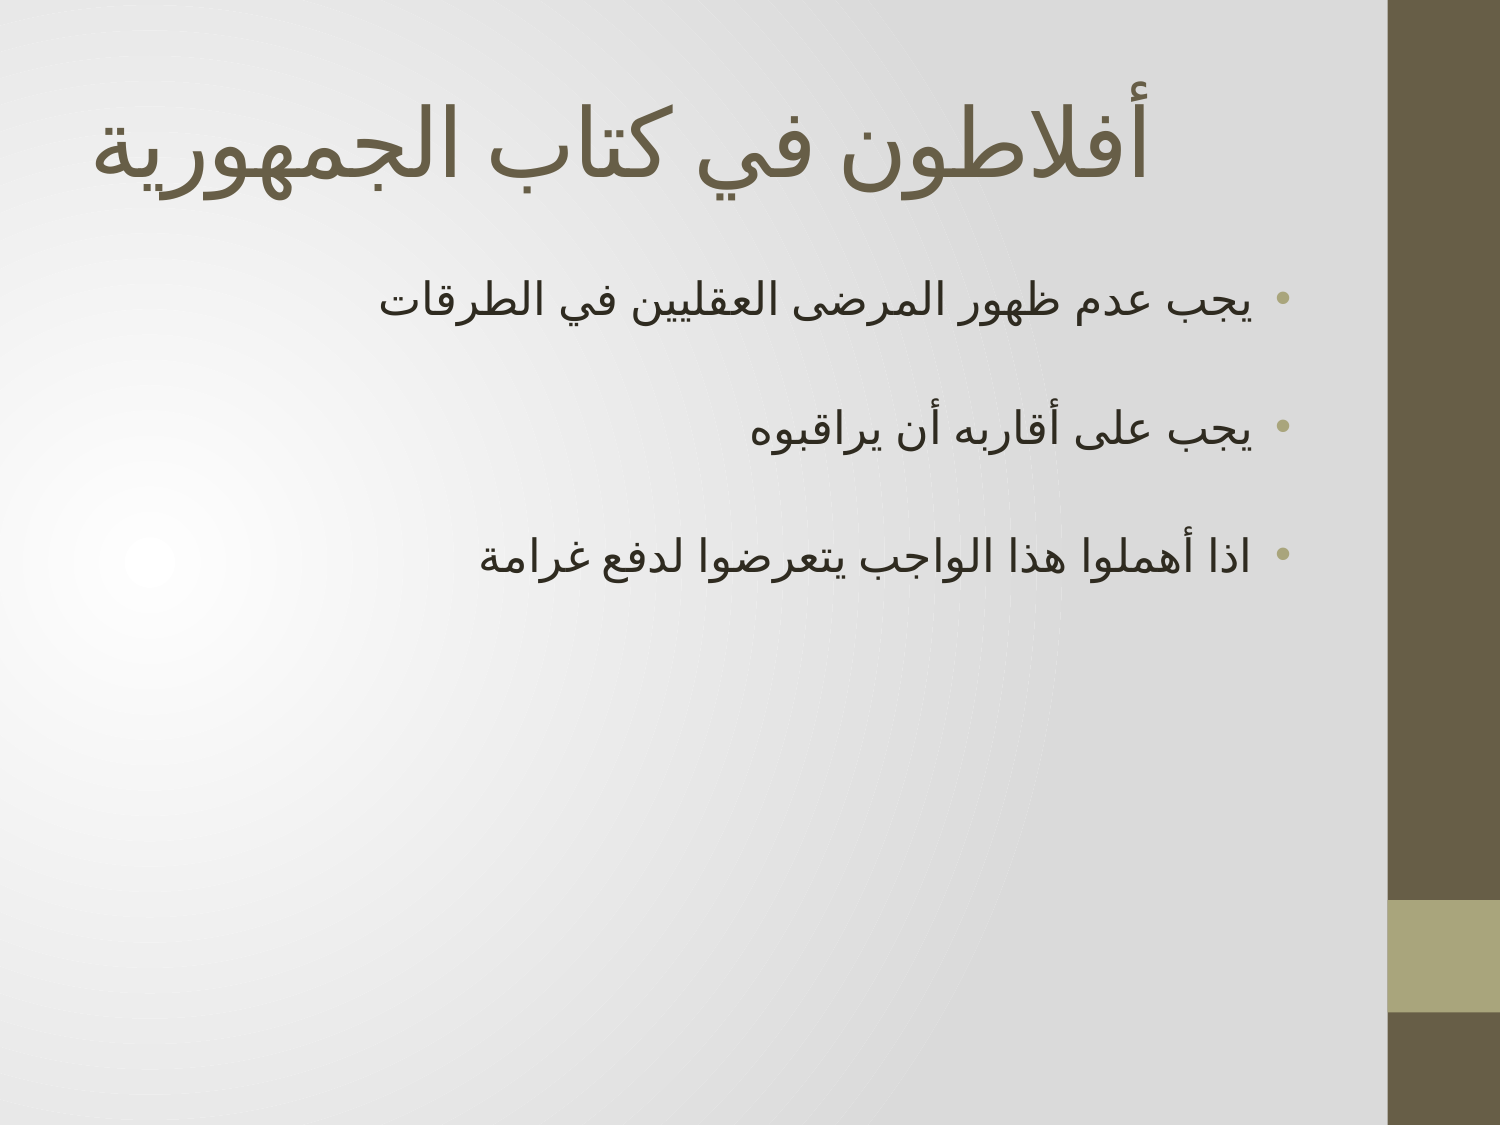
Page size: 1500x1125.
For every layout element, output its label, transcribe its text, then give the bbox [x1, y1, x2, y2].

title أفلاطون في كتاب الجمهورية [75, 45, 1325, 233]
list يجب عدم ظهور المرضى العقليين في الطرقات يجب على أقاربه أن يراقبوه اذا أهملوا هذا الواجب يتعرضوا لدفع غرامة [75, 262, 1325, 1050]
